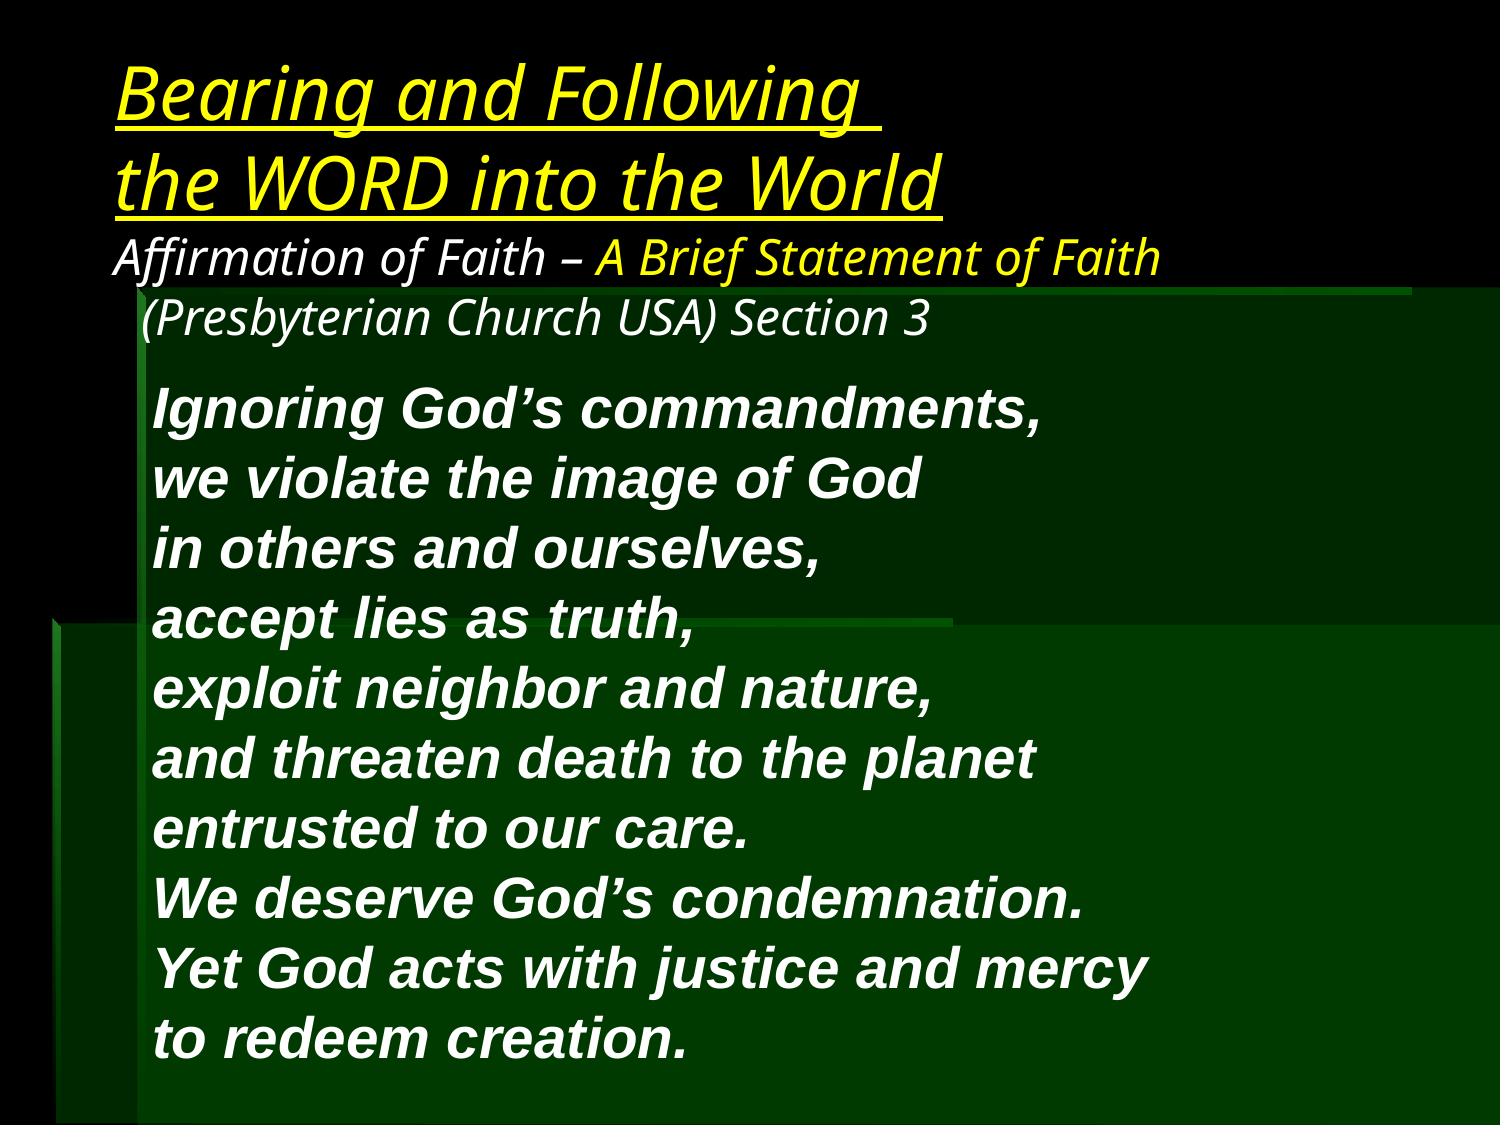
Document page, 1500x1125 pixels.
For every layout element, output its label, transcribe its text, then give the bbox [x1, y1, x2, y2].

subtitle [187, 273, 1238, 325]
title Bearing and Following the WORD into the World Affirmation of Faith – A Brief Statement of Faith (Presbyterian Church USA) Section 3 [99, 37, 1434, 273]
text_box Ignoring God’s commandments, we violate the image of God in others and ourselves, accept lies as truth, exploit neighbor and nature, and threaten death to the planet entrusted to our care. We deserve God’s condemnation. Yet God acts with justice and mercy to redeem creation. [137, 362, 1188, 1125]
